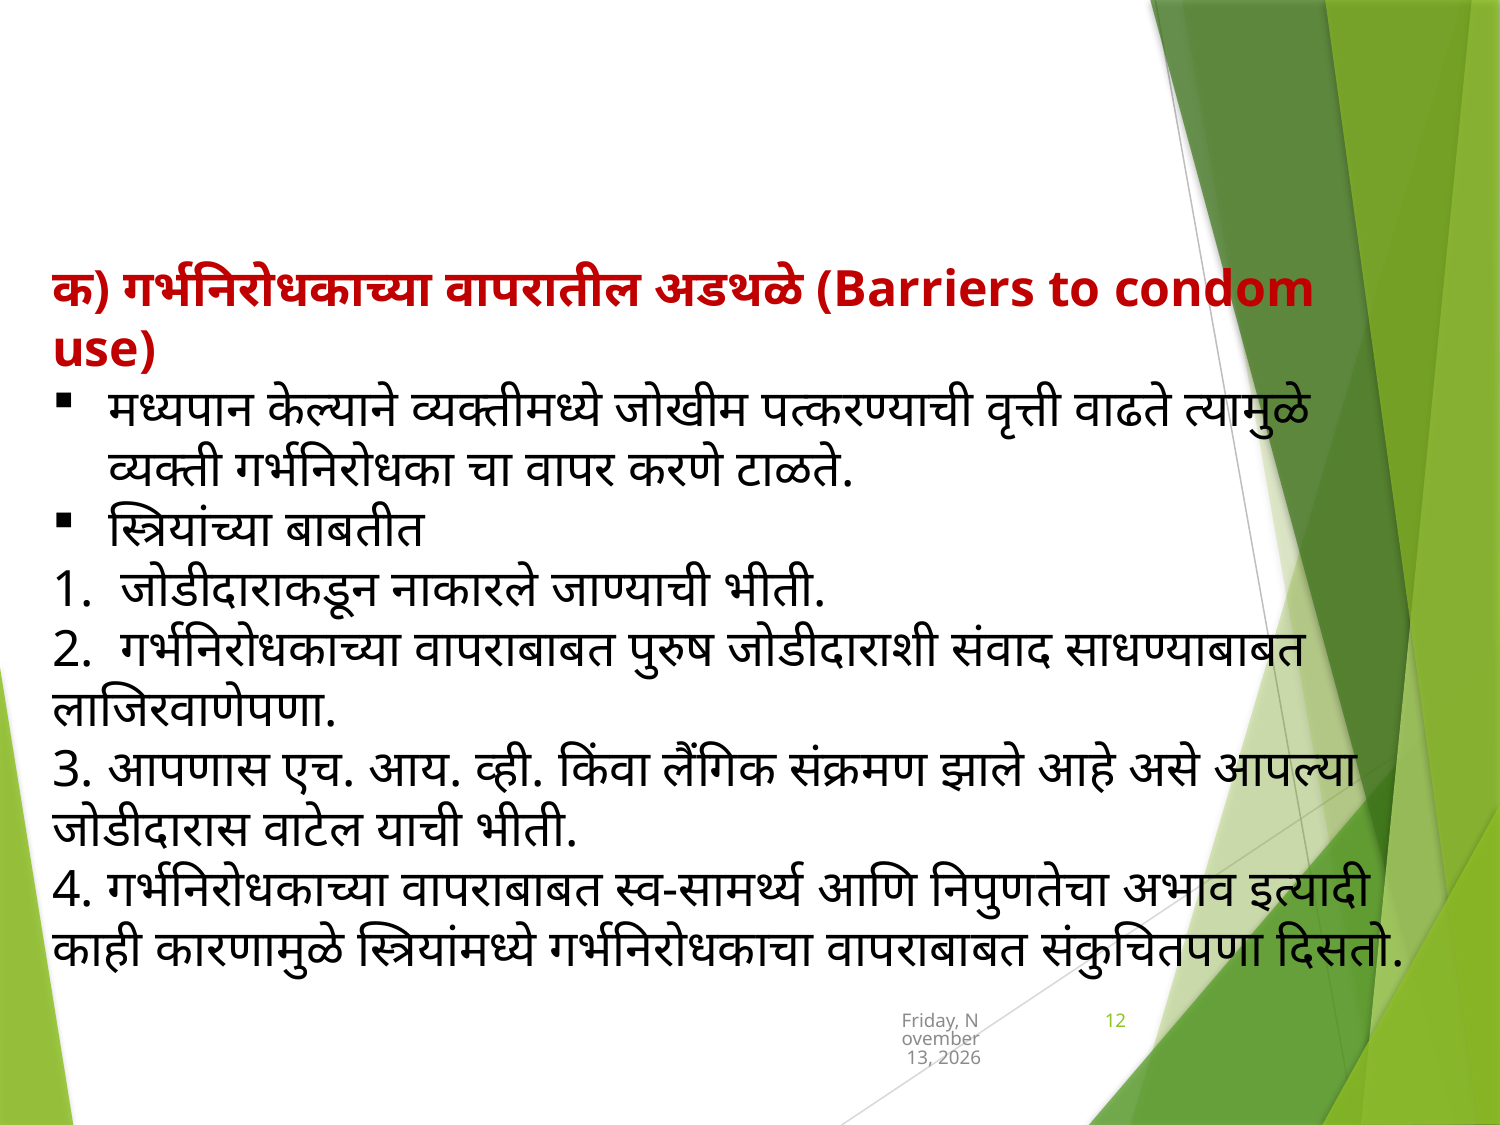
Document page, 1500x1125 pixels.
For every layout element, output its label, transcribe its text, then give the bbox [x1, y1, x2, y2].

slide_number 12 [1057, 991, 1142, 1051]
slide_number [886, 991, 999, 1051]
text_box क) गर्भनिरोधकाच्या वापरातील अडथळे (Barriers to condom use) मध्यपान केल्याने व्यक्तीमध्ये जोखीम पत्करण्याची वृत्ती वाढते त्यामुळे व्यक्ती गर्भनिरोधका चा वापर करणे टाळते. स्त्रियांच्या बाबतीत 1. जोडीदाराकडून नाकारले जाण्याची भीती. 2. गर्भनिरोधकाच्या वापराबाबत पुरुष जोडीदाराशी संवाद साधण्याबाबत लाजिरवाणेपणा. 3. आपणास एच. आय. व्ही. किंवा लैंगिक संक्रमण झाले आहे असे आपल्या जोडीदारास वाटेल याची भीती. 4. गर्भनिरोधकाच्या वापराबाबत स्व-सामर्थ्य आणि निपुणतेचा अभाव इत्यादी काही कारणामुळे स्त्रियांमध्ये गर्भनिरोधकाचा वापराबाबत संकुचितपणा दिसतो. [37, 249, 1438, 985]
